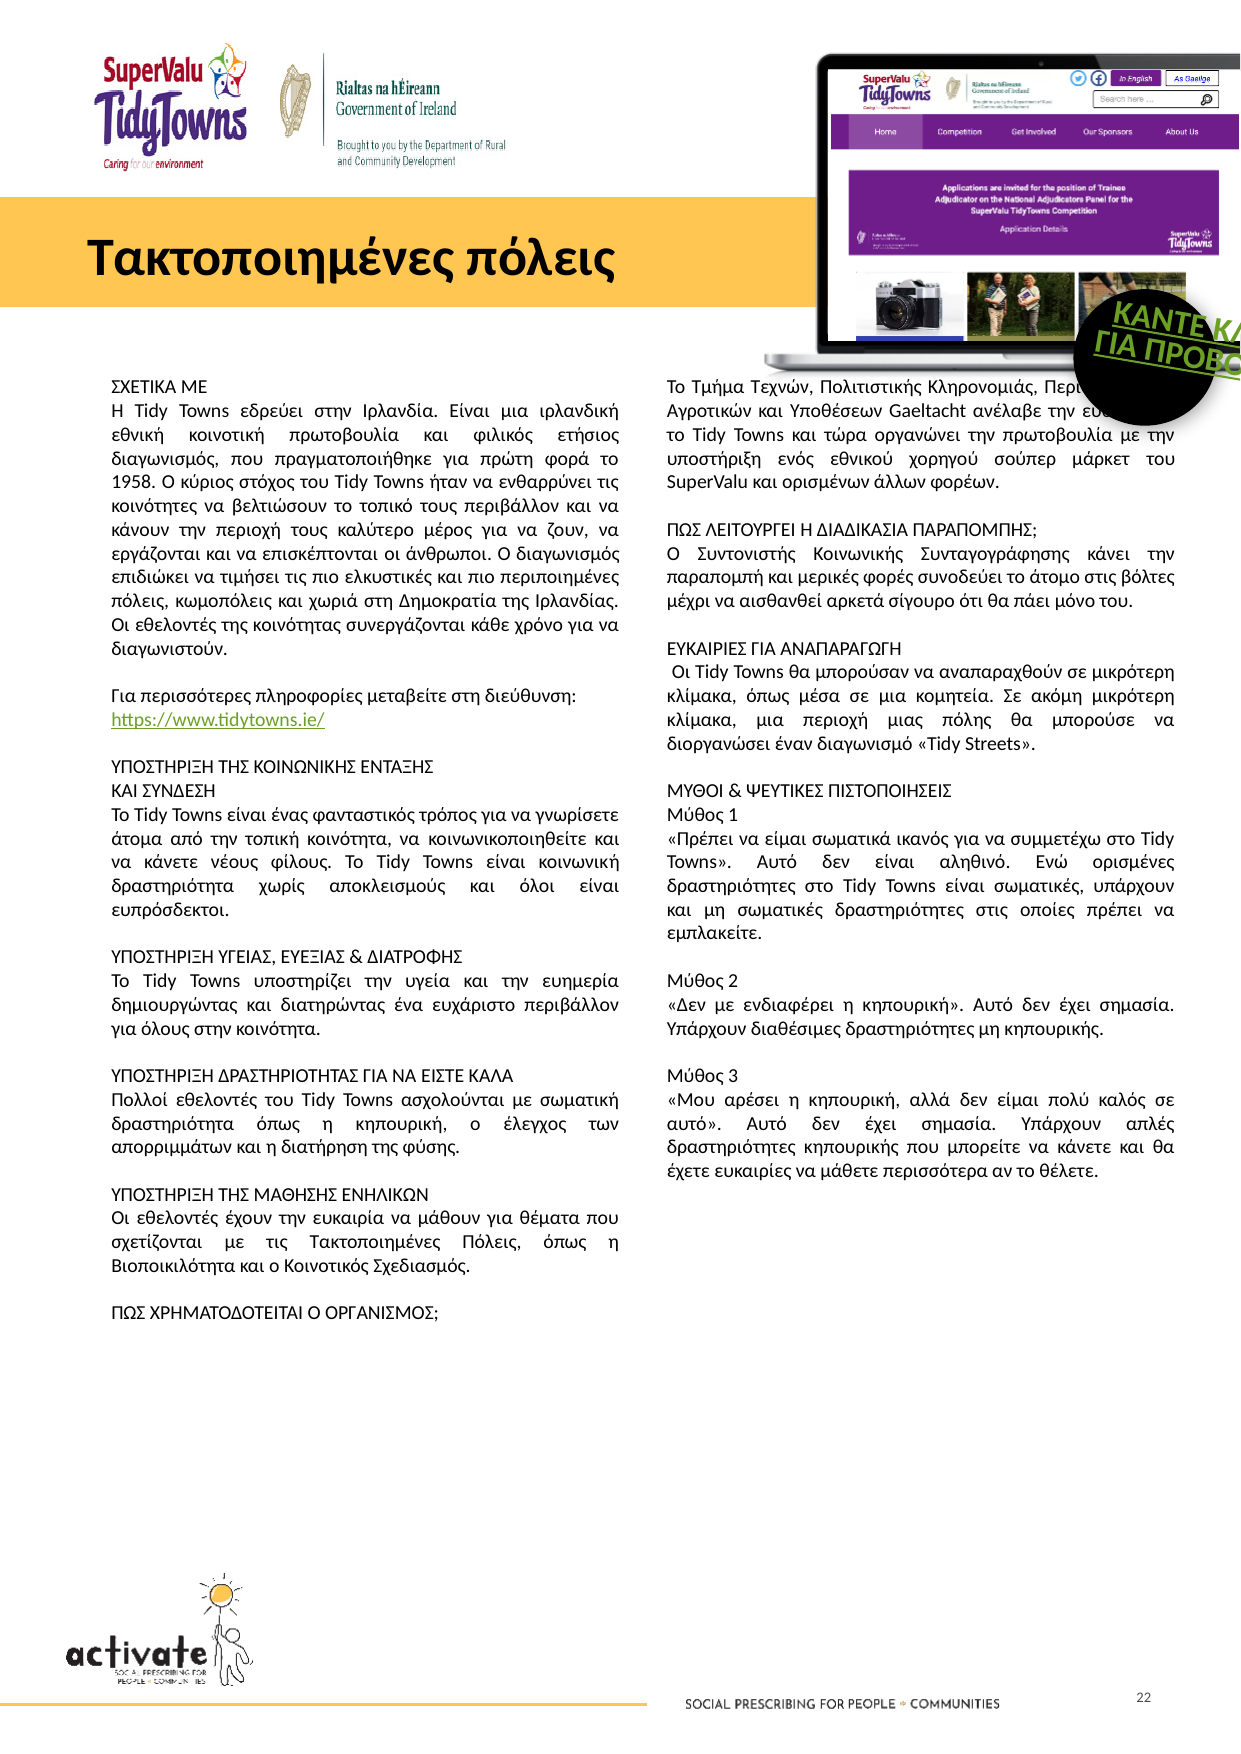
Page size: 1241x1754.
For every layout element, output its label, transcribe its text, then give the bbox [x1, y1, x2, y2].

picture [64, 1570, 255, 1688]
picture [738, 38, 1241, 366]
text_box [1067, 289, 1241, 426]
list ΣΧΕΤΙΚΑ ΜΕ Η Tidy Towns εδρεύει στην Ιρλανδία. Είναι μια ιρλανδική εθνική κοινοτική πρωτοβουλία και φιλικός ετήσιος διαγωνισμός, που πραγματοποιήθηκε για πρώτη φορά το 1958. Ο κύριος στόχος του Tidy Towns ήταν να ενθαρρύνει τις κοινότητες να βελτιώσουν το τοπικό τους περιβάλλον και να κάνουν την περιοχή τους καλύτερο μέρος για να ζουν, να εργάζονται και να επισκέπτονται οι άνθρωποι. Ο διαγωνισμός επιδιώκει να τιμήσει τις πιο ελκυστικές και πιο περιποιημένες πόλεις, κωμοπόλεις και χωριά στη Δημοκρατία της Ιρλανδίας. Οι εθελοντές της κοινότητας συνεργάζονται κάθε χρόνο για να διαγωνιστούν. Για περισσότερες πληροφορίες μεταβείτε στη διεύθυνση: https://www.tidytowns.ie/ ΥΠΟΣΤΗΡΙΞΗ ΤΗΣ ΚΟΙΝΩΝΙΚΗΣ ΕΝΤΑΞΗΣ ΚΑΙ ΣΥΝΔΕΣΗ Το Tidy Towns είναι ένας φανταστικός τρόπος για να γνωρίσετε άτομα από την τοπική κοινότητα, να κοινωνικοποιηθείτε και να κάνετε νέους φίλους. Το Tidy Towns είναι κοινωνική δραστηριότητα χωρίς αποκλεισμούς και όλοι είναι ευπρόσδεκτοι. ΥΠΟΣΤΗΡΙΞΗ ΥΓΕΙΑΣ, ΕΥΕΞΙΑΣ & ΔΙΑΤΡΟΦΗΣ Το Tidy Towns υποστηρίζει την υγεία και την ευημερία δημιουργώντας και διατηρώντας ένα ευχάριστο περιβάλλον για όλους στην κοινότητα. ΥΠΟΣΤΗΡΙΞΗ ΔΡΑΣΤΗΡΙΟΤΗΤΑΣ ΓΙΑ ΝΑ ΕΙΣΤΕ ΚΑΛΑ Πολλοί εθελοντές του Tidy Towns ασχολούνται με σωματική δραστηριότητα όπως η κηπουρική, ο έλεγχος των απορριμμάτων και η διατήρηση της φύσης. ΥΠΟΣΤΗΡΙΞΗ ΤΗΣ ΜΑΘΗΣΗΣ ΕΝΗΛΙΚΩΝ Οι εθελοντές έχουν την ευκαιρία να μάθουν για θέματα που σχετίζονται με τις Τακτοποιημένες Πόλεις, όπως η Βιοποικιλότητα και ο Κοινοτικός Σχεδιασμός. ΠΩΣ ΧΡΗΜΑΤΟΔΟΤΕΙΤΑΙ Ο ΟΡΓΑΝΙΣΜΟΣ; Το Τμήμα Τεχνών, Πολιτιστικής Κληρονομιάς, Περιφερειακών, Αγροτικών και Υποθέσεων Gaeltacht ανέλαβε την ευθύνη για το Tidy Towns και τώρα οργανώνει την πρωτοβουλία με την υποστήριξη ενός εθνικού χορηγού σούπερ μάρκετ του SuperValu και ορισμένων άλλων φορέων. ΠΩΣ ΛΕΙΤΟΥΡΓΕΙ Η ΔΙΑΔΙΚΑΣΙΑ ΠΑΡΑΠΟΜΠΗΣ; Ο Συντονιστής Κοινωνικής Συνταγογράφησης κάνει την παραπομπή και μερικές φορές συνοδεύει το άτομο στις βόλτες μέχρι να αισθανθεί αρκετά σίγουρο ότι θα πάει μόνο του. ΕΥΚΑΙΡΙΕΣ ΓΙΑ ΑΝΑΠΑΡΑΓΩΓΗ Οι Tidy Towns θα μπορούσαν να αναπαραχθούν σε μικρότερη κλίμακα, όπως μέσα σε μια κομητεία. Σε ακόμη μικρότερη κλίμακα, μια περιοχή μιας πόλης θα μπορούσε να διοργανώσει έναν διαγωνισμό «Tidy Streets». ΜΥΘΟΙ & ΨΕΥΤΙΚΕΣ ΠΙΣΤΟΠΟΙΗΣΕΙΣ Μύθος 1 «Πρέπει να είμαι σωματικά ικανός για να συμμετέχω στο Tidy Towns». Αυτό δεν είναι αληθινό. Ενώ ορισμένες δραστηριότητες στο Tidy Towns είναι σωματικές, υπάρχουν και μη σωματικές δραστηριότητες στις οποίες πρέπει να εμπλακείτε. Μύθος 2 «Δεν με ενδιαφέρει η κηπουρική». Αυτό δεν έχει σημασία. Υπάρχουν διαθέσιμες δραστηριότητες μη κηπουρικής. Μύθος 3 «Μου αρέσει η κηπουρική, αλλά δεν είμαι πολύ καλός σε αυτό». Αυτό δεν έχει σημασία. Υπάρχουν απλές δραστηριότητες κηπουρικής που μπορείτε να κάνετε και θα έχετε ευκαιρίες να μάθετε περισσότερα αν το θέλετε. [96, 366, 1191, 1353]
list Τακτοποιημένες πόλεις [72, 213, 828, 291]
slide_number 22 [1003, 1677, 1166, 1717]
picture [72, 42, 506, 175]
picture [679, 1695, 1003, 1714]
